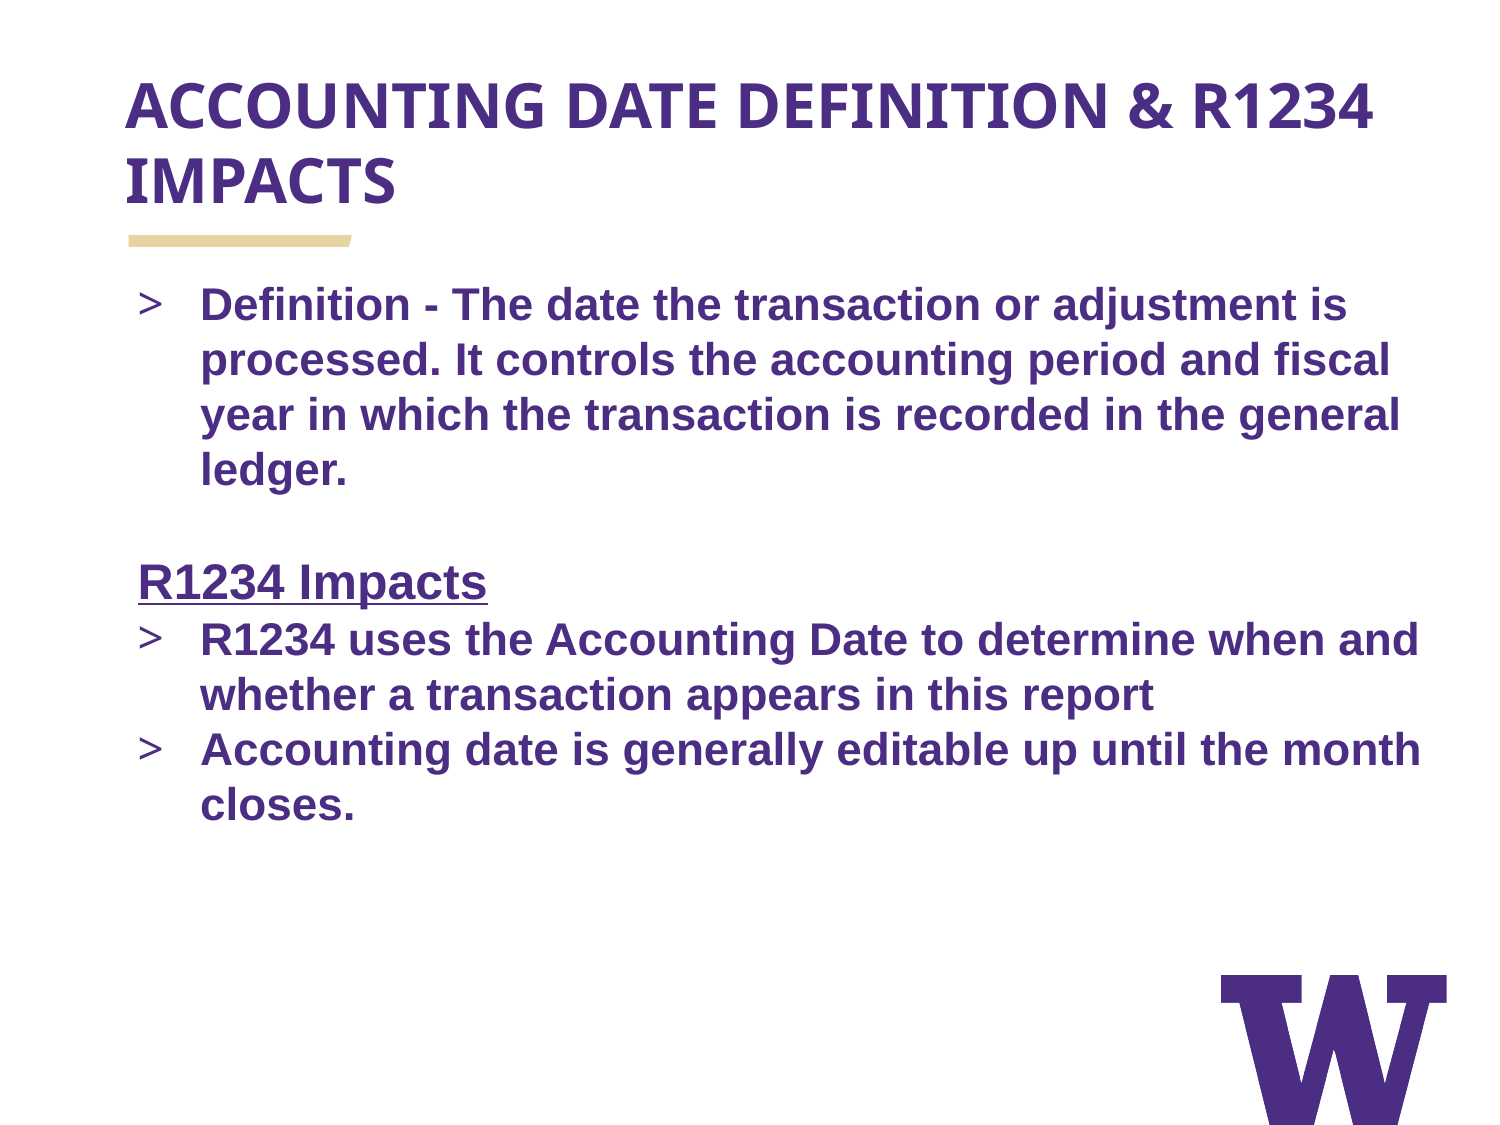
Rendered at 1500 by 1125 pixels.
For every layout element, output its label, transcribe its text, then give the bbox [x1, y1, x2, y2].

title ACCOUNTING DATE DEFINITION & R1234 IMPACTS [110, 60, 1453, 224]
picture [1221, 1028, 1447, 1125]
list Definition - The date the transaction or adjustment is processed. It controls the accounting period and fiscal year in which the transaction is recorded in the general ledger. R1234 Impacts R1234 uses the Accounting Date to determine when and whether a transaction appears in this report Accounting date is generally editable up until the month closes. [110, 267, 1455, 1028]
picture [128, 235, 352, 247]
